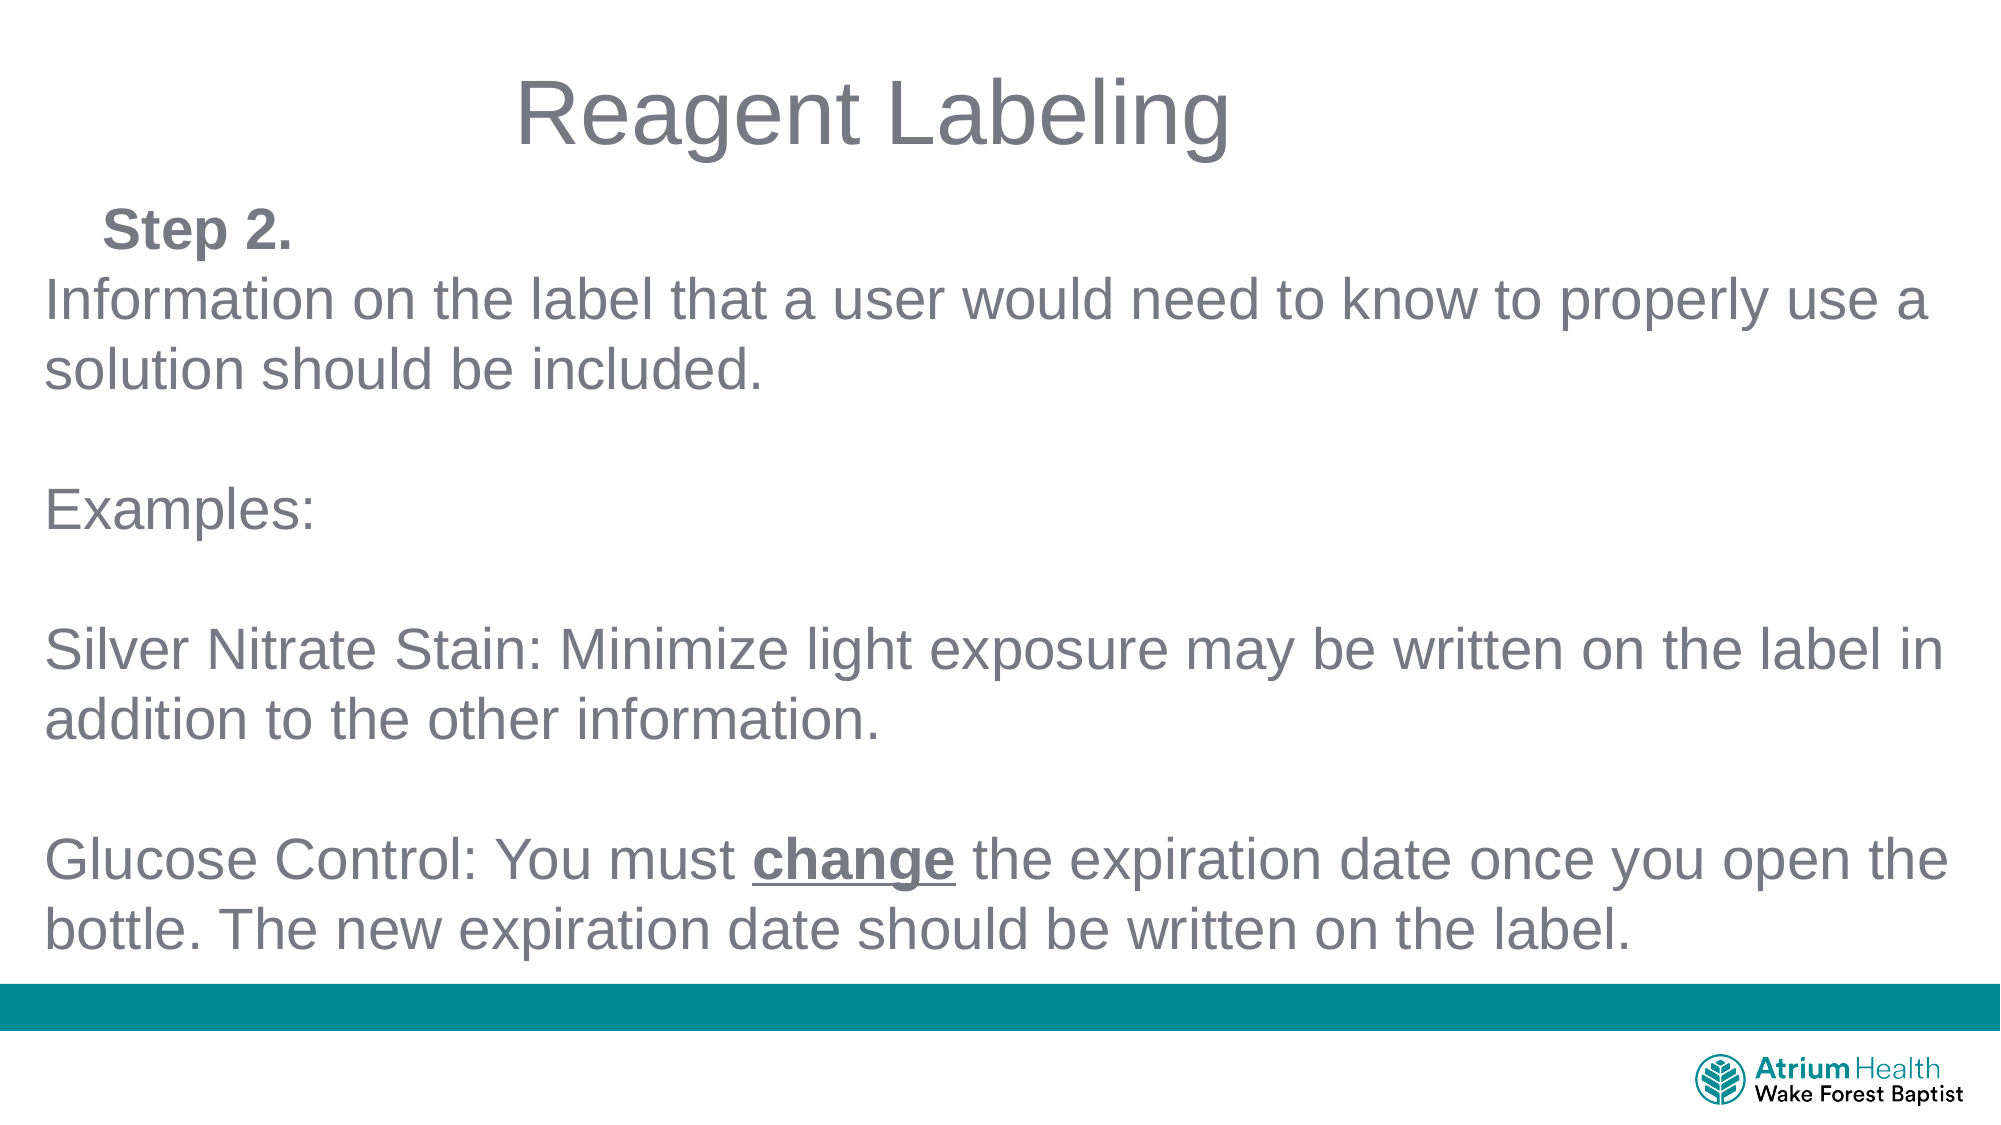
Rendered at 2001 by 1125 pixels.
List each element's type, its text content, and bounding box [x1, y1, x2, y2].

text_box Step 2. ​Information on the label that a user would need to know to properly use a solution should be included. Examples: Silver Nitrate Stain: Minimize light exposure may be written on the label in addition to the other information. Glucose Control: You must change the expiration date once you open the bottle. The new expiration date should be written on the label. [29, 183, 2000, 969]
text_box Reagent Labeling [499, 45, 1427, 171]
picture [1695, 1054, 1963, 1106]
